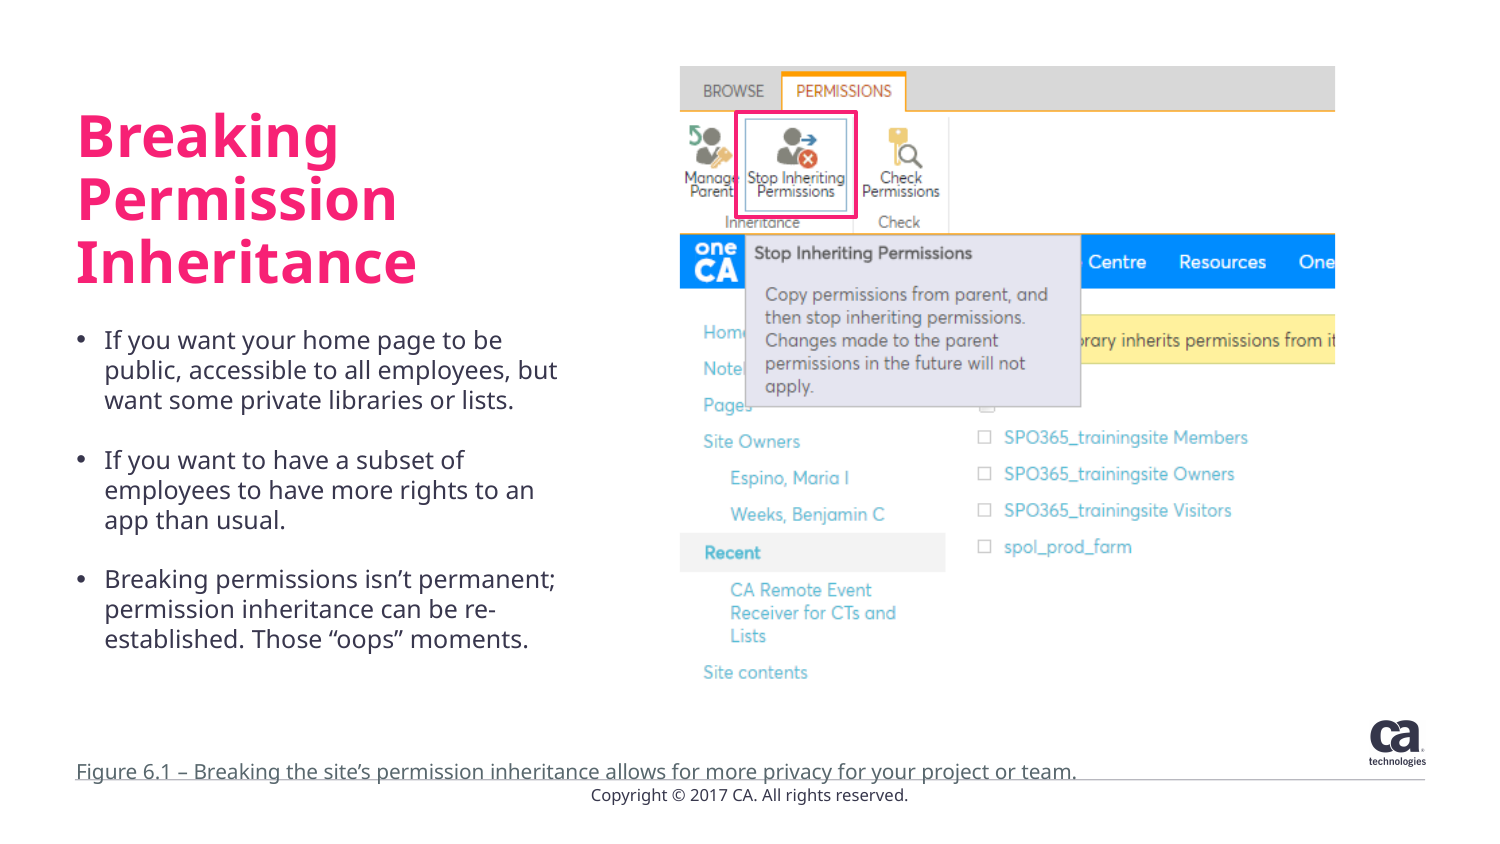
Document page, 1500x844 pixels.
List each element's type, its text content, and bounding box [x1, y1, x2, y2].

text_box Figure 6.1 – Breaking the site’s permission inheritance allows for more privacy for your project or team. [61, 716, 1411, 779]
title Breaking Permission Inheritance [61, 77, 589, 316]
picture [1411, 720, 1426, 767]
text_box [679, 66, 1336, 745]
list If you want your home page to be public, accessible to all employees, but want some private libraries or lists. If you want to have a subset of employees to have more rights to an app than usual. Breaking permissions isn’t permanent; permission inheritance can be re-established. Those “oops” moments. [61, 316, 589, 694]
